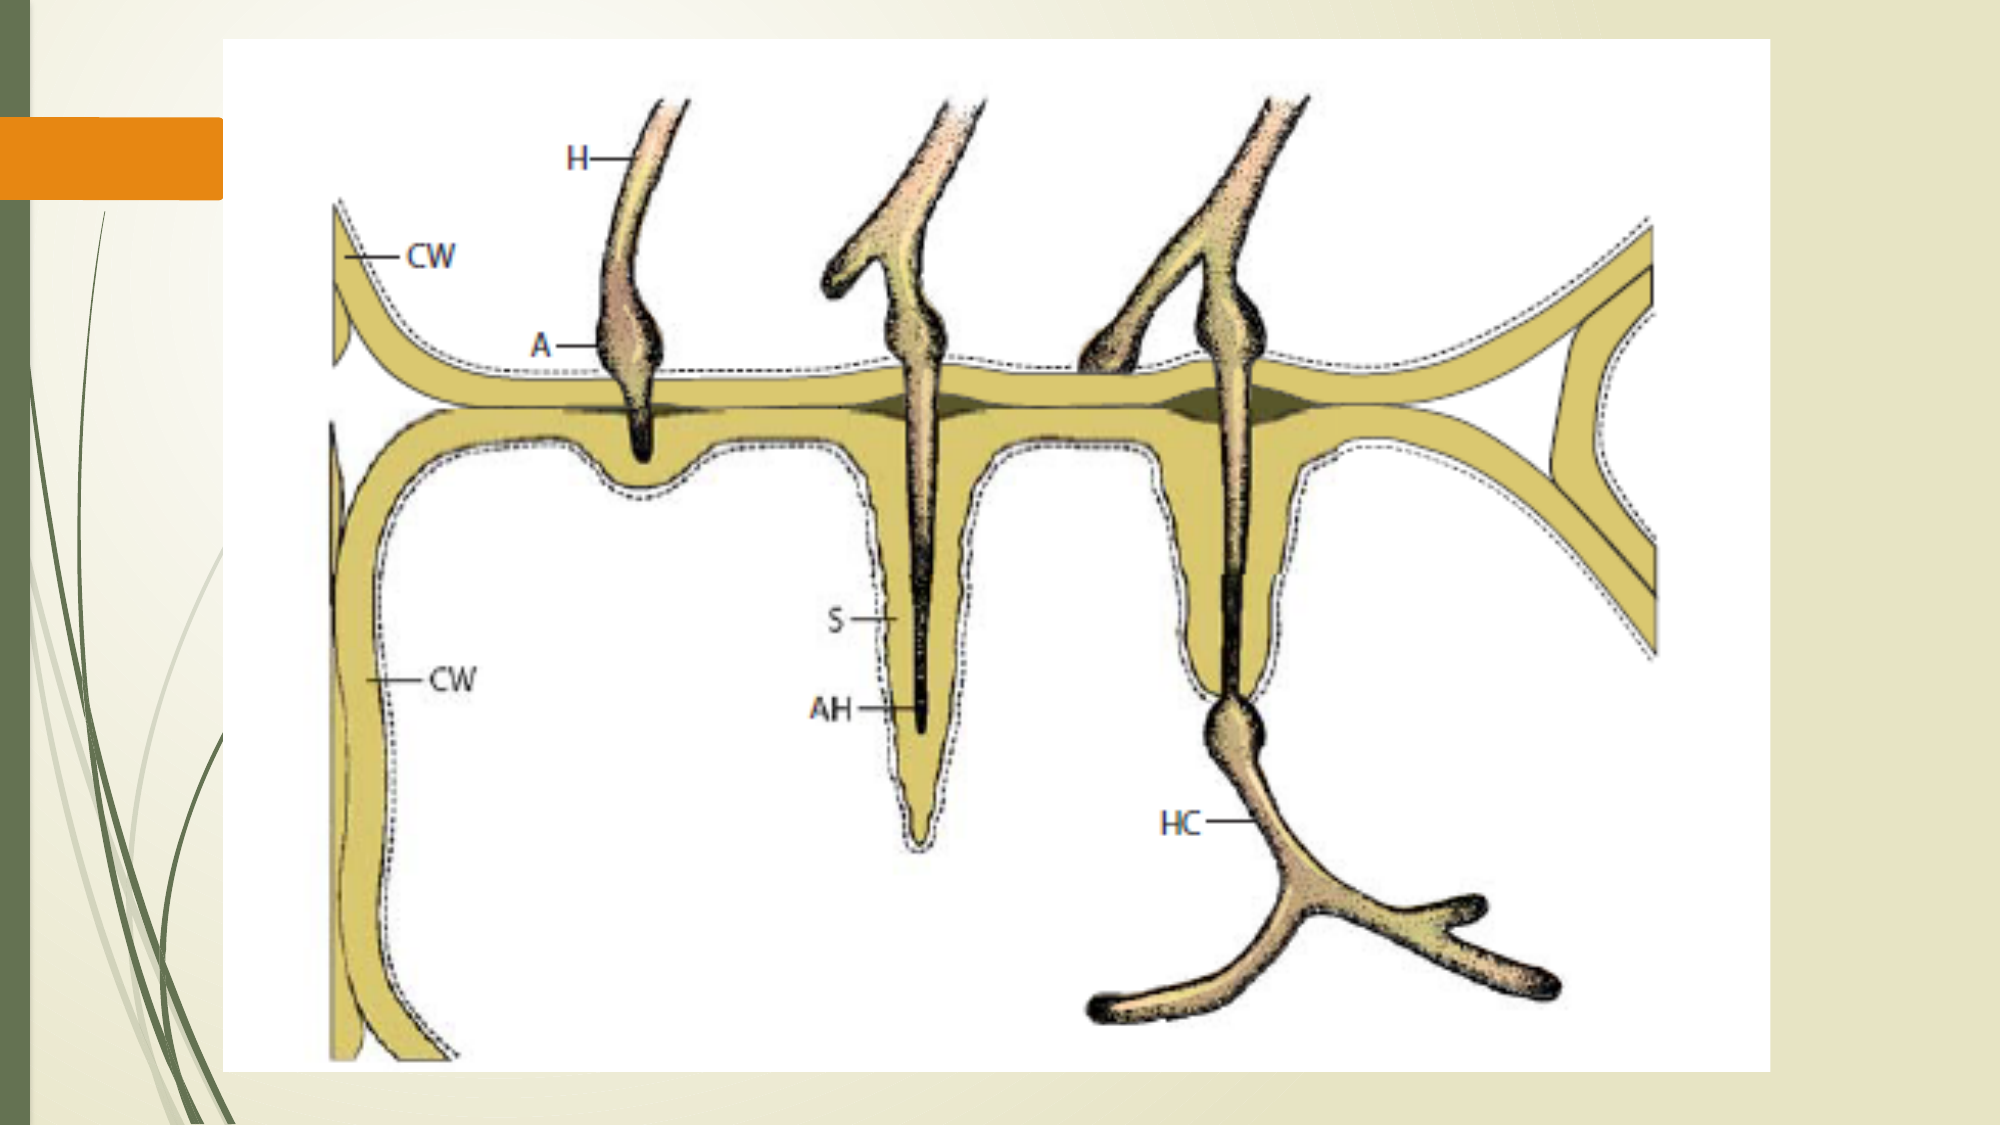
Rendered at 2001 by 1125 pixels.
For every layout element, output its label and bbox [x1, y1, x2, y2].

picture [222, 39, 1771, 1072]
